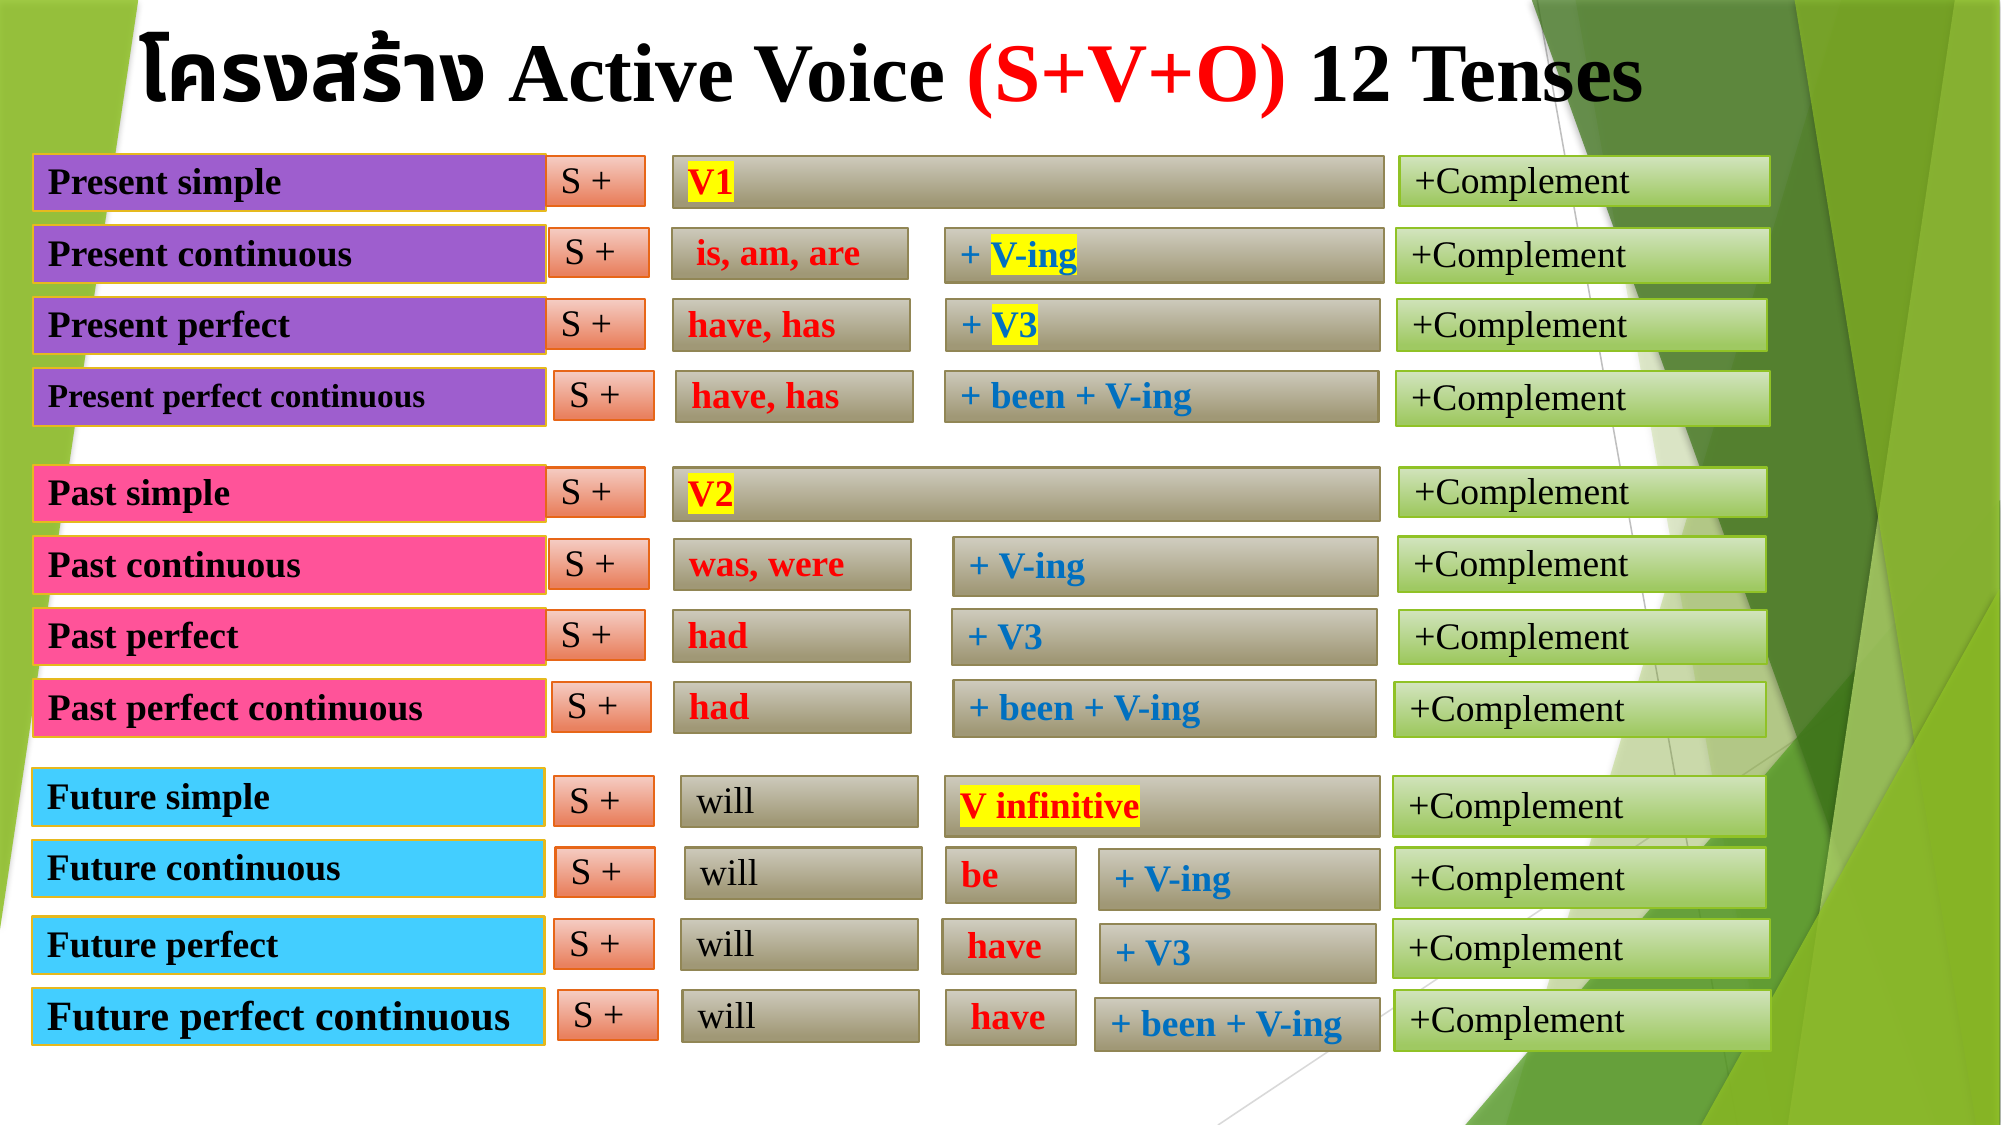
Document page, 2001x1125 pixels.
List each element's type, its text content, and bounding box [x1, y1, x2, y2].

text_box + V-ing [944, 227, 1385, 284]
text_box have [945, 989, 1077, 1046]
text_box Future continuous [31, 839, 546, 898]
text_box have, has [675, 370, 914, 423]
text_box S + [545, 609, 646, 661]
text_box Past perfect continuous [32, 678, 547, 738]
text_box S + [545, 466, 646, 518]
text_box + V3 [1099, 923, 1377, 984]
text_box will [684, 846, 923, 900]
text_box V infinitive [944, 775, 1381, 838]
text_box +Complement [1392, 775, 1767, 838]
text_box Present perfect continuous [32, 367, 547, 427]
subtitle โครงสร้าง Active Voice (S+V+O) 12 Tenses [33, 26, 1750, 111]
text_box S + [548, 538, 650, 590]
text_box be [945, 846, 1077, 904]
text_box Past perfect [32, 607, 547, 666]
text_box Present perfect [32, 296, 547, 355]
text_box have, has [672, 298, 911, 352]
text_box + V3 [945, 298, 1381, 352]
text_box had [673, 681, 912, 734]
text_box +Complement [1398, 609, 1768, 665]
text_box Past continuous [32, 535, 547, 595]
text_box had [672, 609, 911, 663]
text_box +Complement [1397, 535, 1767, 593]
text_box V1 [672, 155, 1385, 209]
text_box Future perfect [31, 915, 546, 975]
text_box S + [545, 298, 646, 350]
text_box + V-ing [1098, 848, 1381, 911]
text_box + V3 [951, 608, 1378, 666]
text_box + been + V-ing [952, 679, 1377, 738]
text_box S + [553, 370, 655, 421]
text_box S + [553, 918, 655, 970]
text_box +Complement [1396, 298, 1768, 352]
text_box Future perfect continuous [31, 987, 546, 1046]
text_box +Complement [1395, 227, 1771, 284]
text_box + been + V-ing [1094, 997, 1381, 1052]
text_box + V-ing [952, 536, 1379, 597]
text_box will [680, 775, 919, 828]
text_box +Complement [1394, 846, 1767, 909]
text_box will [680, 918, 919, 971]
text_box +Complement [1393, 681, 1767, 738]
text_box S + [548, 227, 650, 278]
text_box Future simple [31, 767, 546, 827]
text_box + been + V-ing [944, 370, 1380, 423]
text_box was, were [673, 538, 912, 591]
text_box +Complement [1398, 466, 1768, 518]
text_box S + [554, 846, 656, 898]
text_box S + [553, 775, 655, 827]
text_box +Complement [1395, 370, 1771, 427]
text_box +Complement [1398, 155, 1771, 207]
text_box +Complement [1392, 918, 1771, 979]
text_box S + [545, 155, 646, 207]
text_box is, am, are [671, 227, 909, 280]
text_box have [941, 918, 1077, 975]
text_box will [681, 989, 920, 1043]
text_box Present simple [32, 153, 547, 212]
text_box Past simple [32, 464, 547, 523]
text_box Present continuous [32, 224, 547, 284]
text_box S + [551, 681, 652, 733]
text_box +Complement [1393, 989, 1772, 1052]
text_box S + [557, 989, 659, 1041]
text_box V2 [672, 466, 1381, 522]
